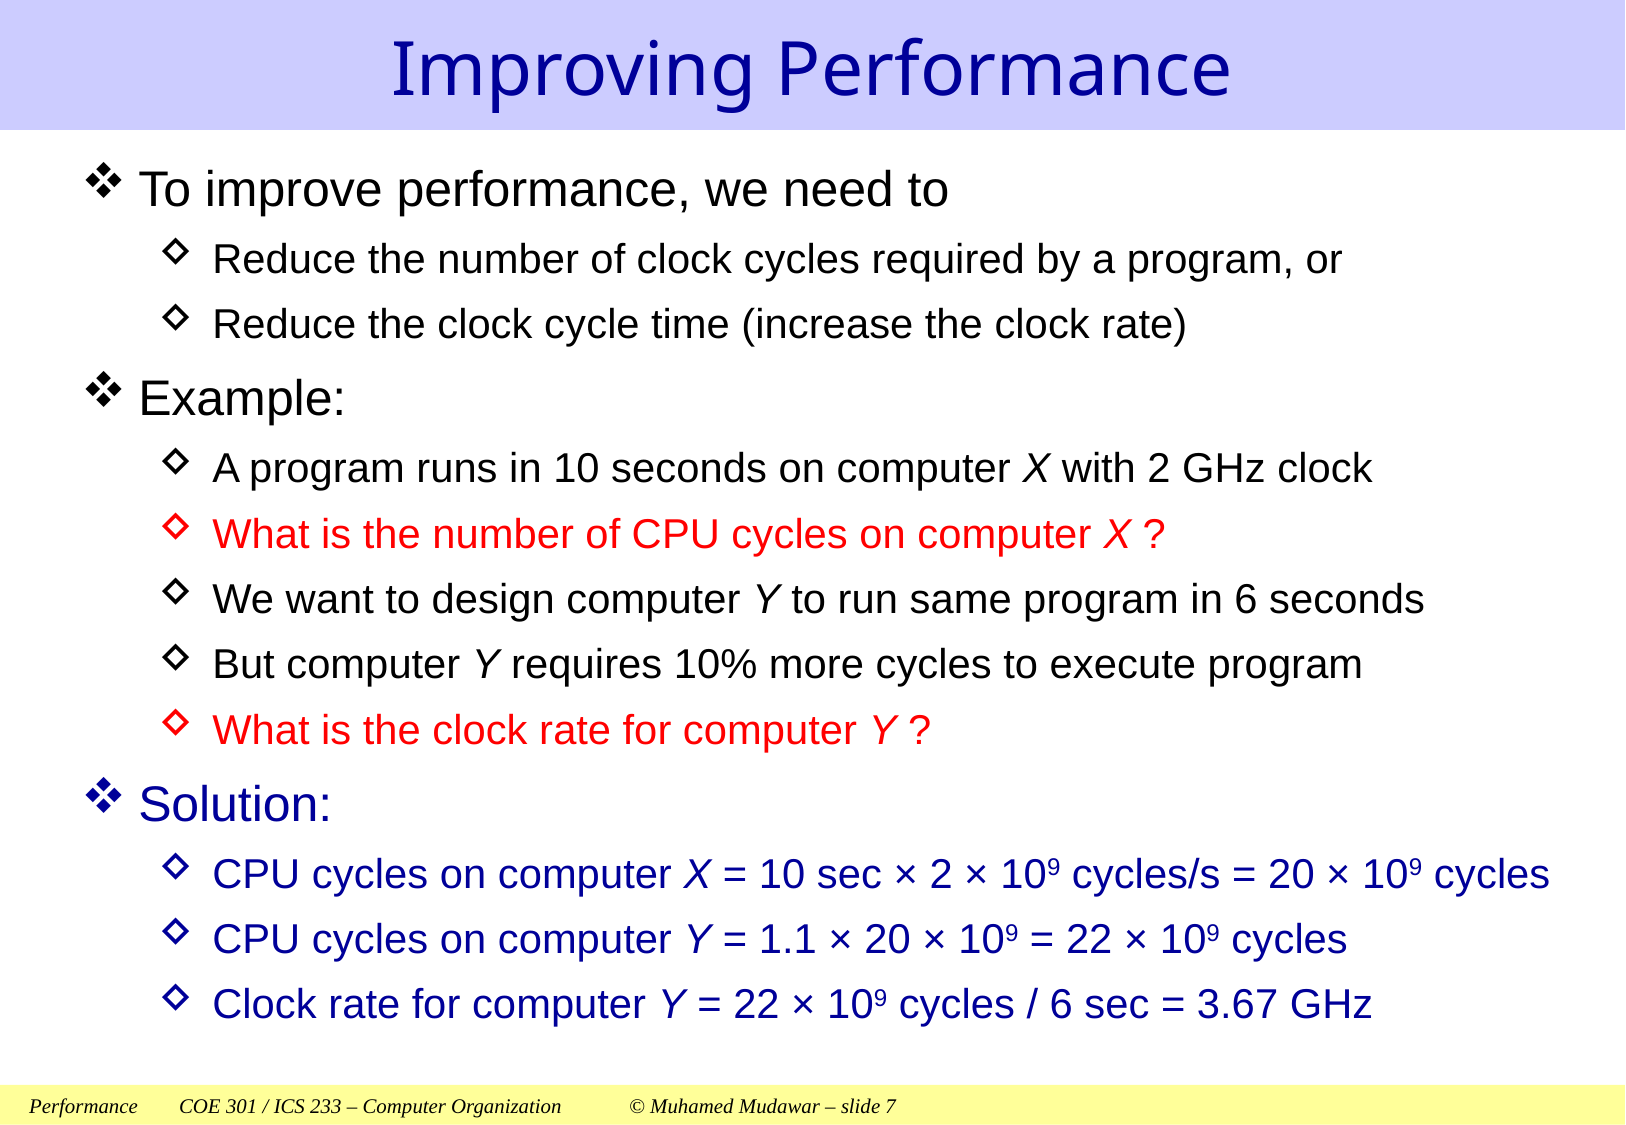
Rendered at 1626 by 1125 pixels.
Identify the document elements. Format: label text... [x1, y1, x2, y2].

title Improving Performance [0, 0, 1625, 130]
list To improve performance, we need to Reduce the number of clock cycles required by a program, or Reduce the clock cycle time (increase the clock rate) Example: A program runs in 10 seconds on computer X with 2 GHz clock What is the number of CPU cycles on computer X ? We want to design computer Y to run same program in 6 seconds But computer Y requires 10% more cycles to execute program What is the clock rate for computer Y ? Solution: CPU cycles on computer X = 10 sec × 2 × 109 cycles/s = 20 × 109 cycles CPU cycles on computer Y = 1.1 × 20 × 109 = 22 × 109 cycles Clock rate for computer Y = 22 × 109 cycles / 6 sec = 3.67 GHz [81, 143, 1581, 1071]
